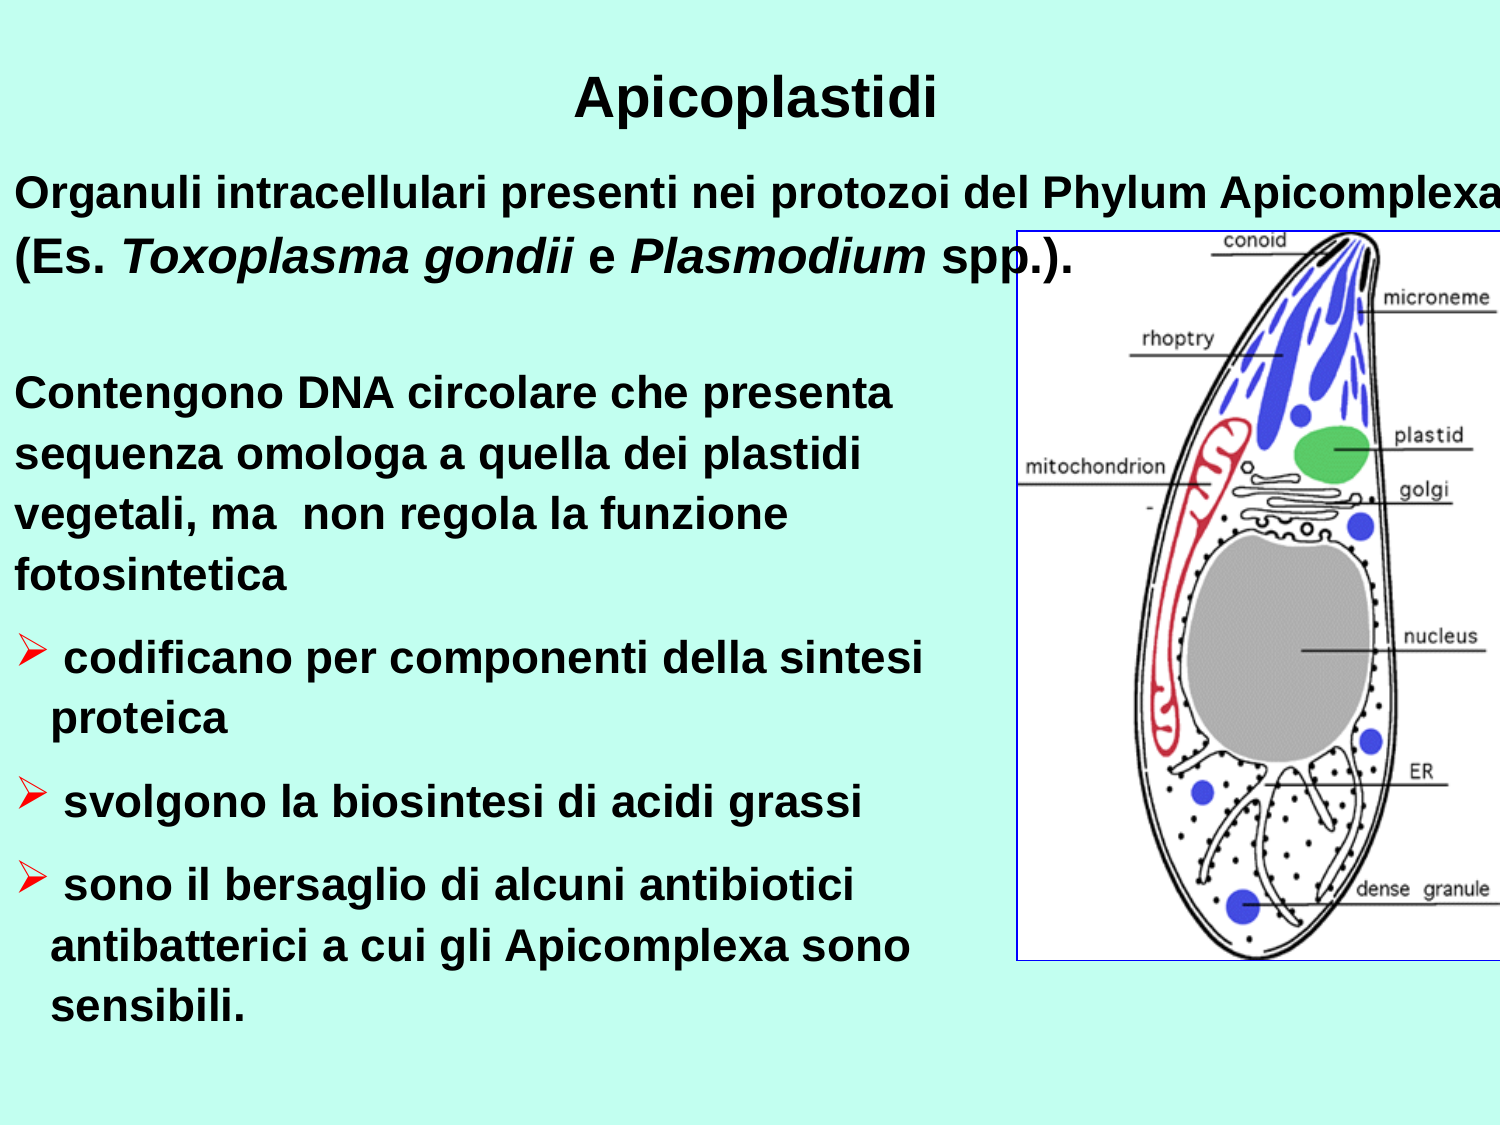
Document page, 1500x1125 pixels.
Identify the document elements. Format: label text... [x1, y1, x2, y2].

title Apicoplastidi [487, 49, 1026, 138]
text_box Organuli intracellulari presenti nei protozoi del Phylum Apicomplexa (Es. Toxoplasma gondii e Plasmodium spp.). [0, 149, 1500, 292]
picture [1017, 231, 1500, 960]
text_box Contengono DNA circolare che presenta sequenza omologa a quella dei plastidi vegetali, ma non regola la funzione fotosintetica codificano per componenti della sintesi proteica svolgono la biosintesi di acidi grassi sono il bersaglio di alcuni antibiotici antibatterici a cui gli Apicomplexa sono sensibili. [0, 349, 981, 1039]
